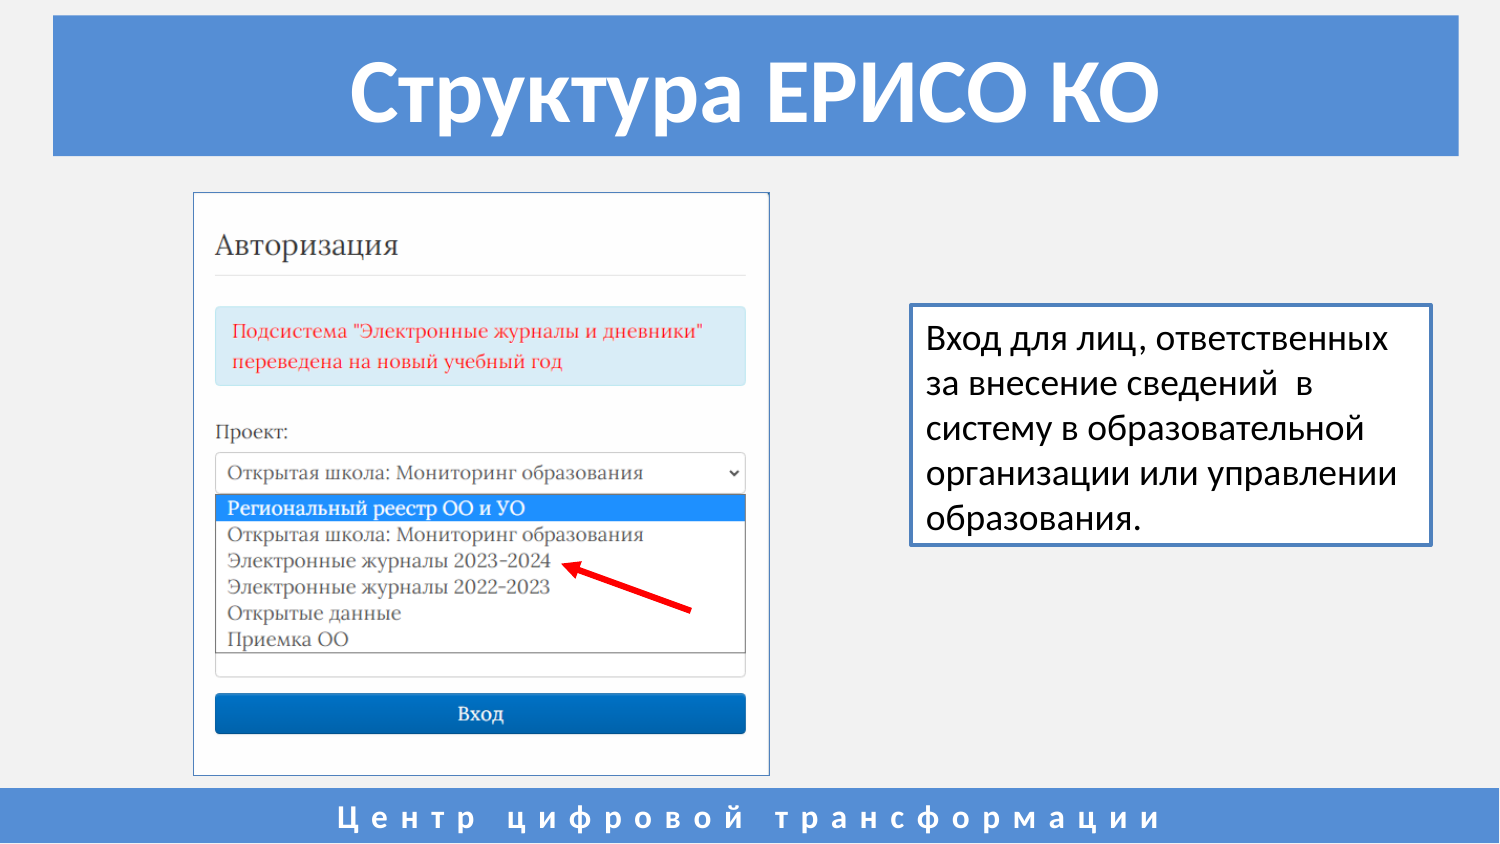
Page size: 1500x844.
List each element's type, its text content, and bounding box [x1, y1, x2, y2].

picture [192, 192, 770, 776]
title Структура ЕРИСО КО [53, 15, 1459, 157]
text_box Вход для лиц, ответственных за внесение сведений в систему в образовательной организации или управлении образования. [909, 303, 1433, 547]
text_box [560, 563, 692, 612]
